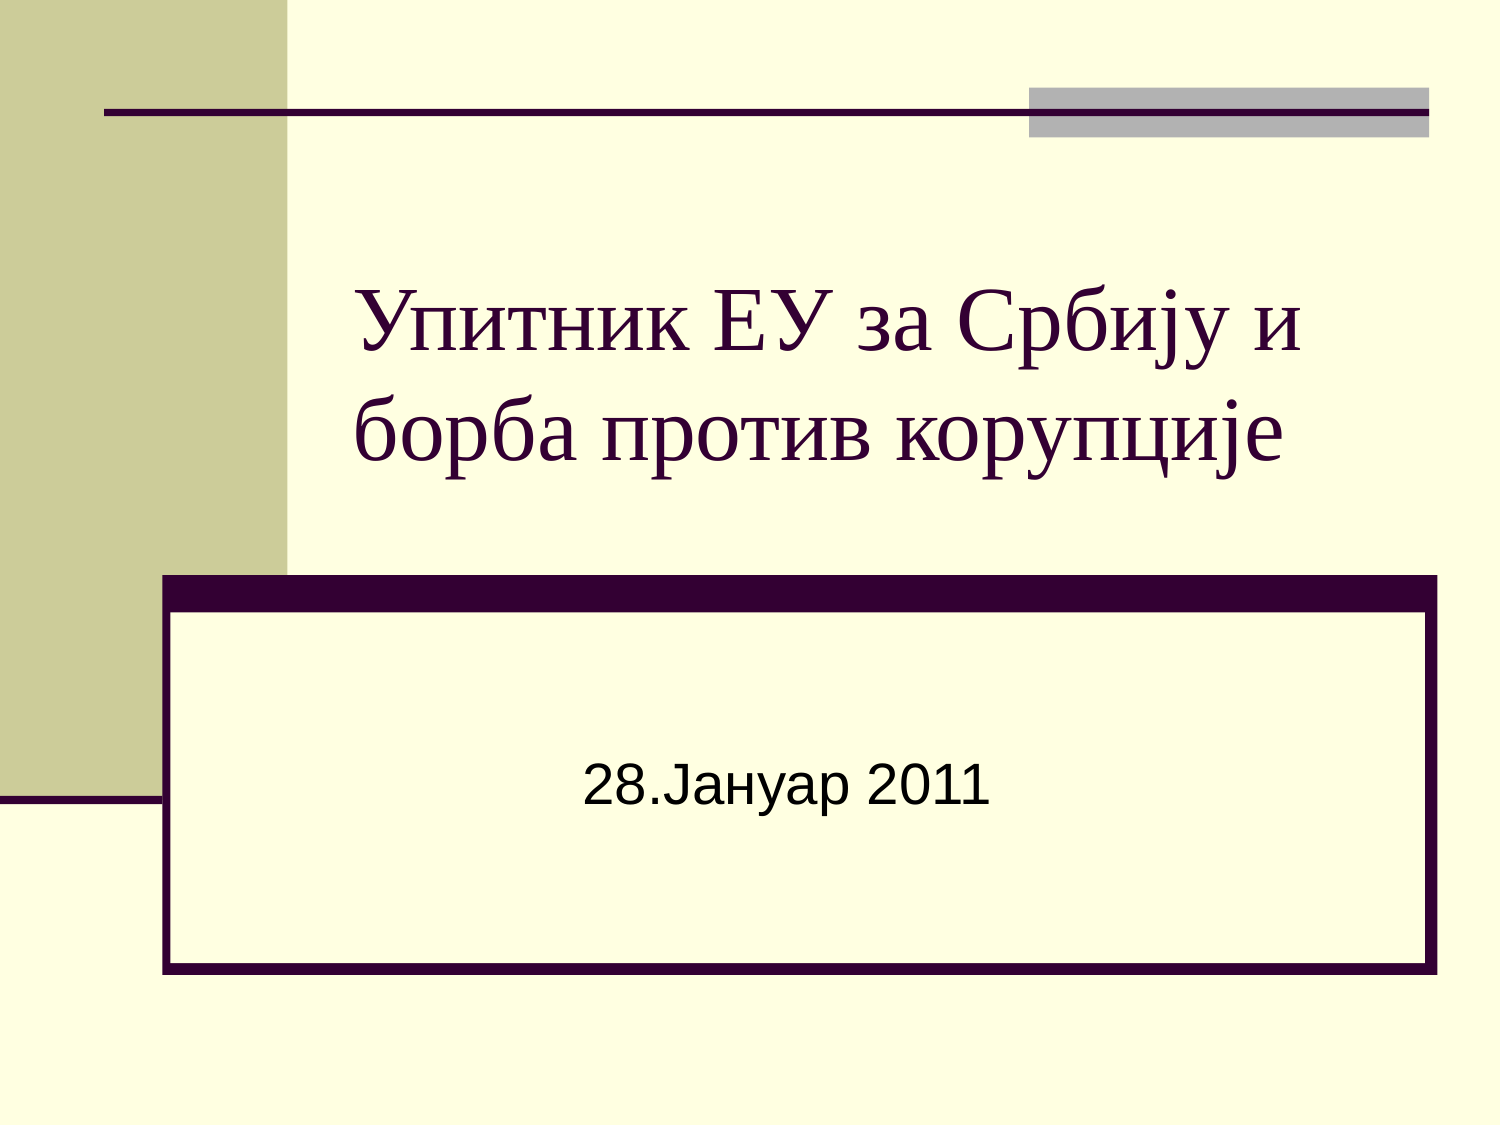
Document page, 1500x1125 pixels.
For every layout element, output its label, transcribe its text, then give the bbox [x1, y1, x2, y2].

subtitle 28.Јануар 2011 [224, 649, 1351, 913]
title Упитник ЕУ за Србију и борба против корупције [337, 187, 1426, 551]
